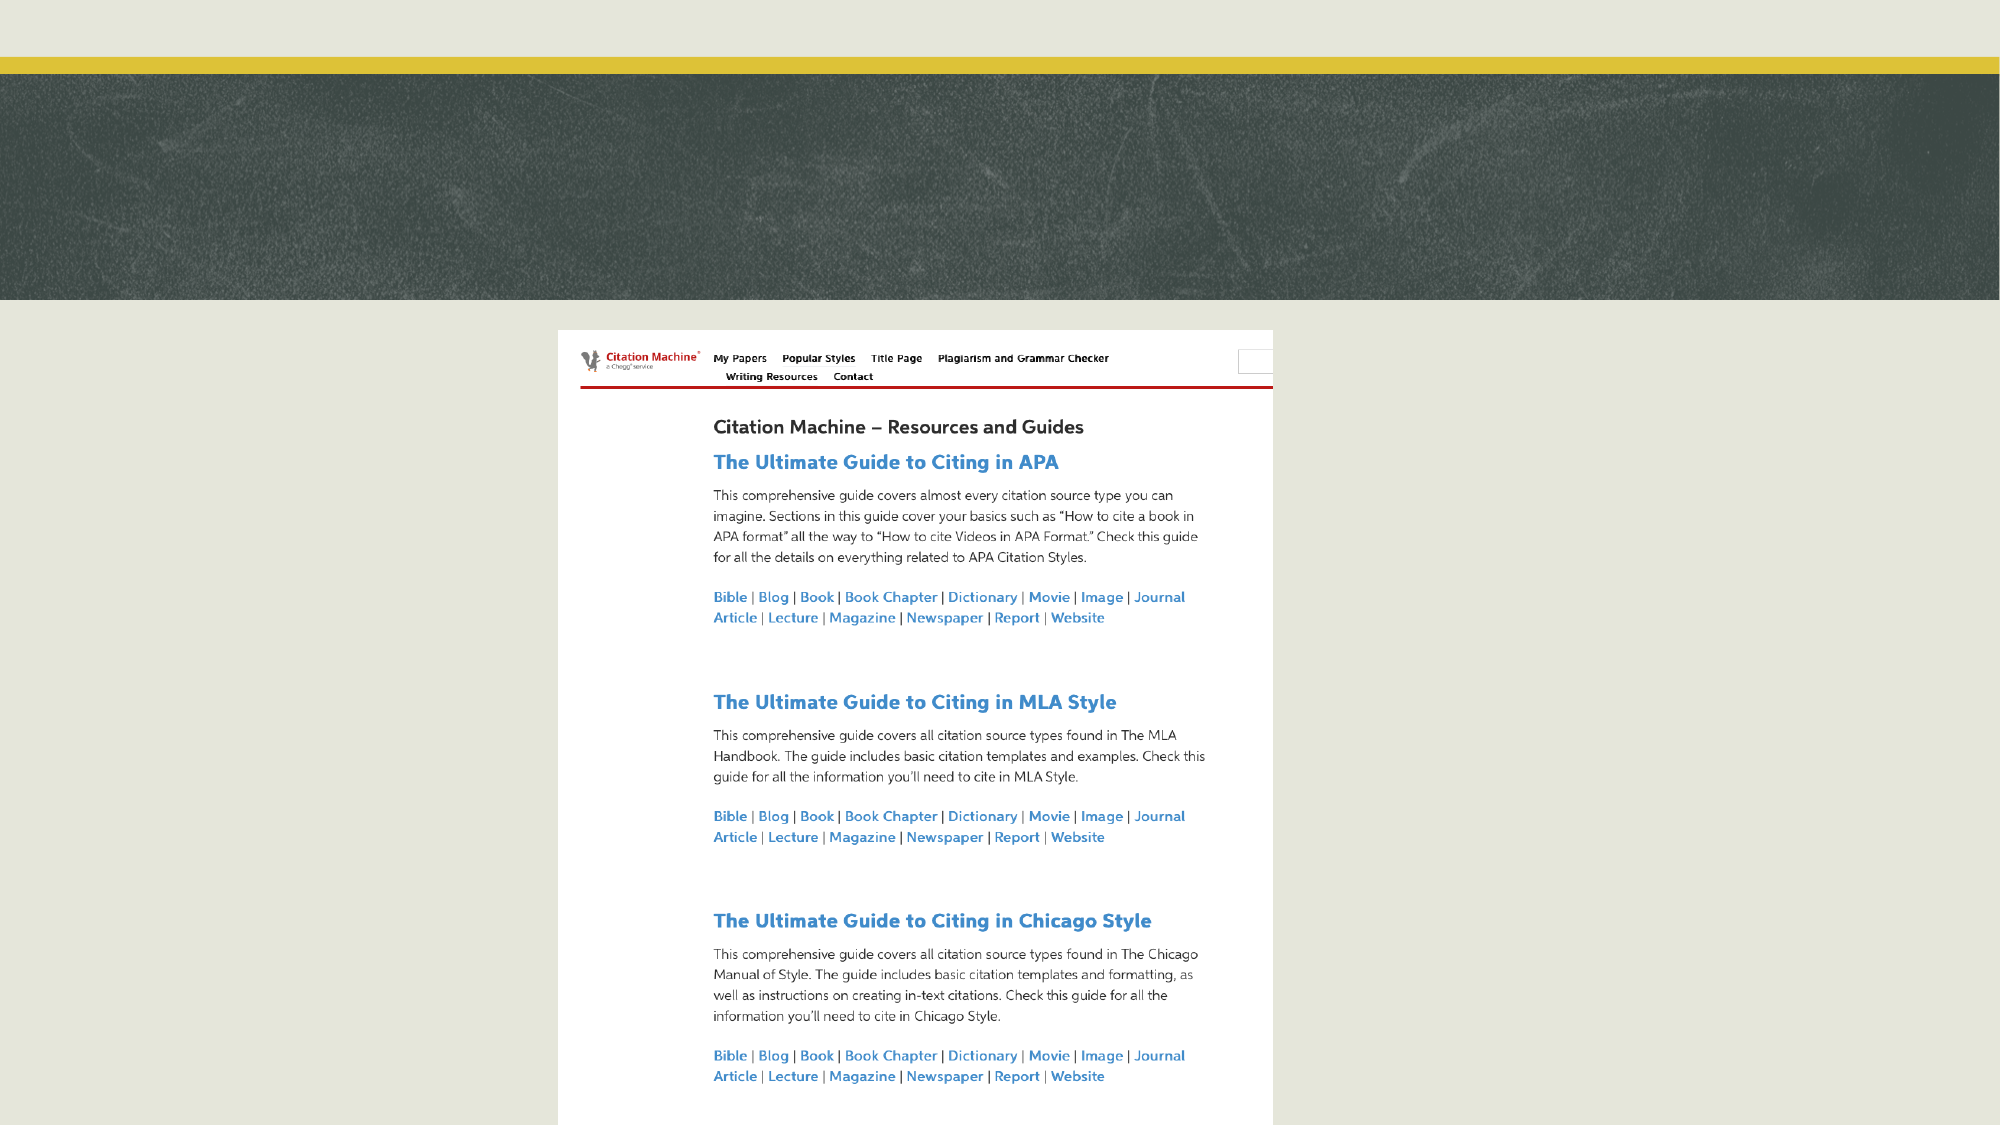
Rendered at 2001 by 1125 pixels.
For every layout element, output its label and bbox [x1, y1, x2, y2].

picture [0, 74, 2000, 300]
list [558, 330, 1273, 1125]
